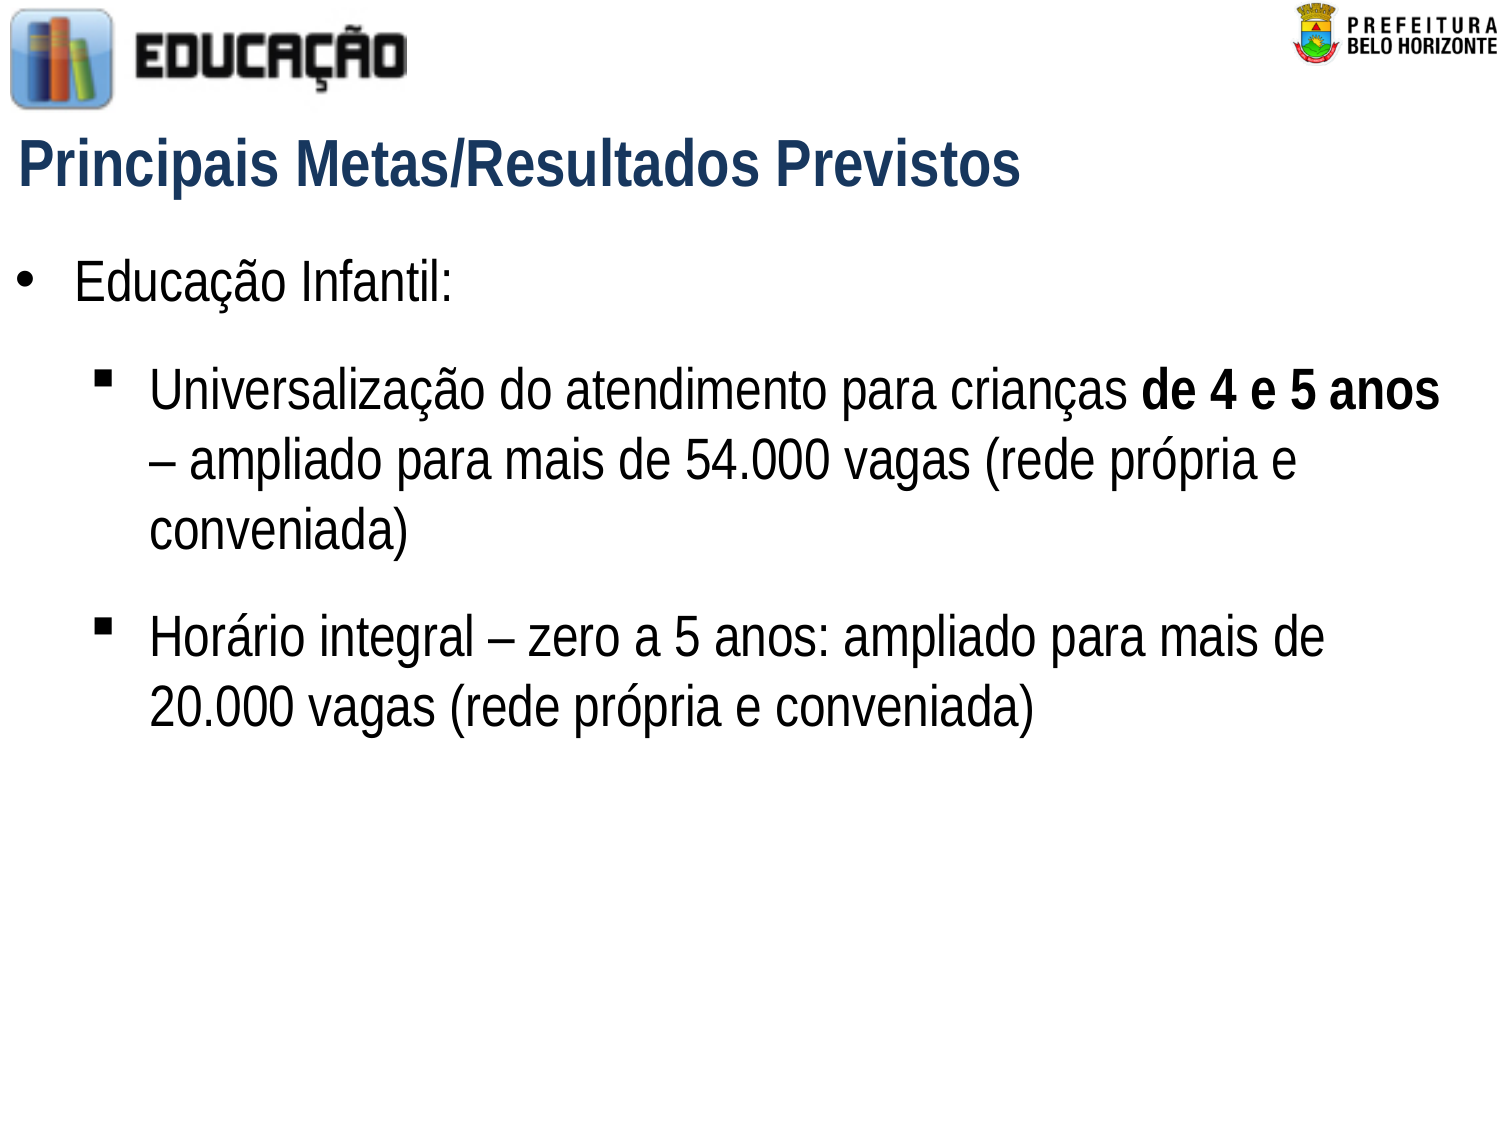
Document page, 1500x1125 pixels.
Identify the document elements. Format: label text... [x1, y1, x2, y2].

picture [1290, 0, 1497, 67]
text_box Educação Infantil: Universalização do atendimento para crianças de 4 e 5 anos – ampliado para mais de 54.000 vagas (rede própria e conveniada) Horário integral – zero a 5 anos: ampliado para mais de 20.000 vagas (rede própria e conveniada) [0, 236, 1459, 854]
text_box Principais Metas/Resultados Previstos [3, 112, 1039, 208]
picture [9, 6, 407, 113]
